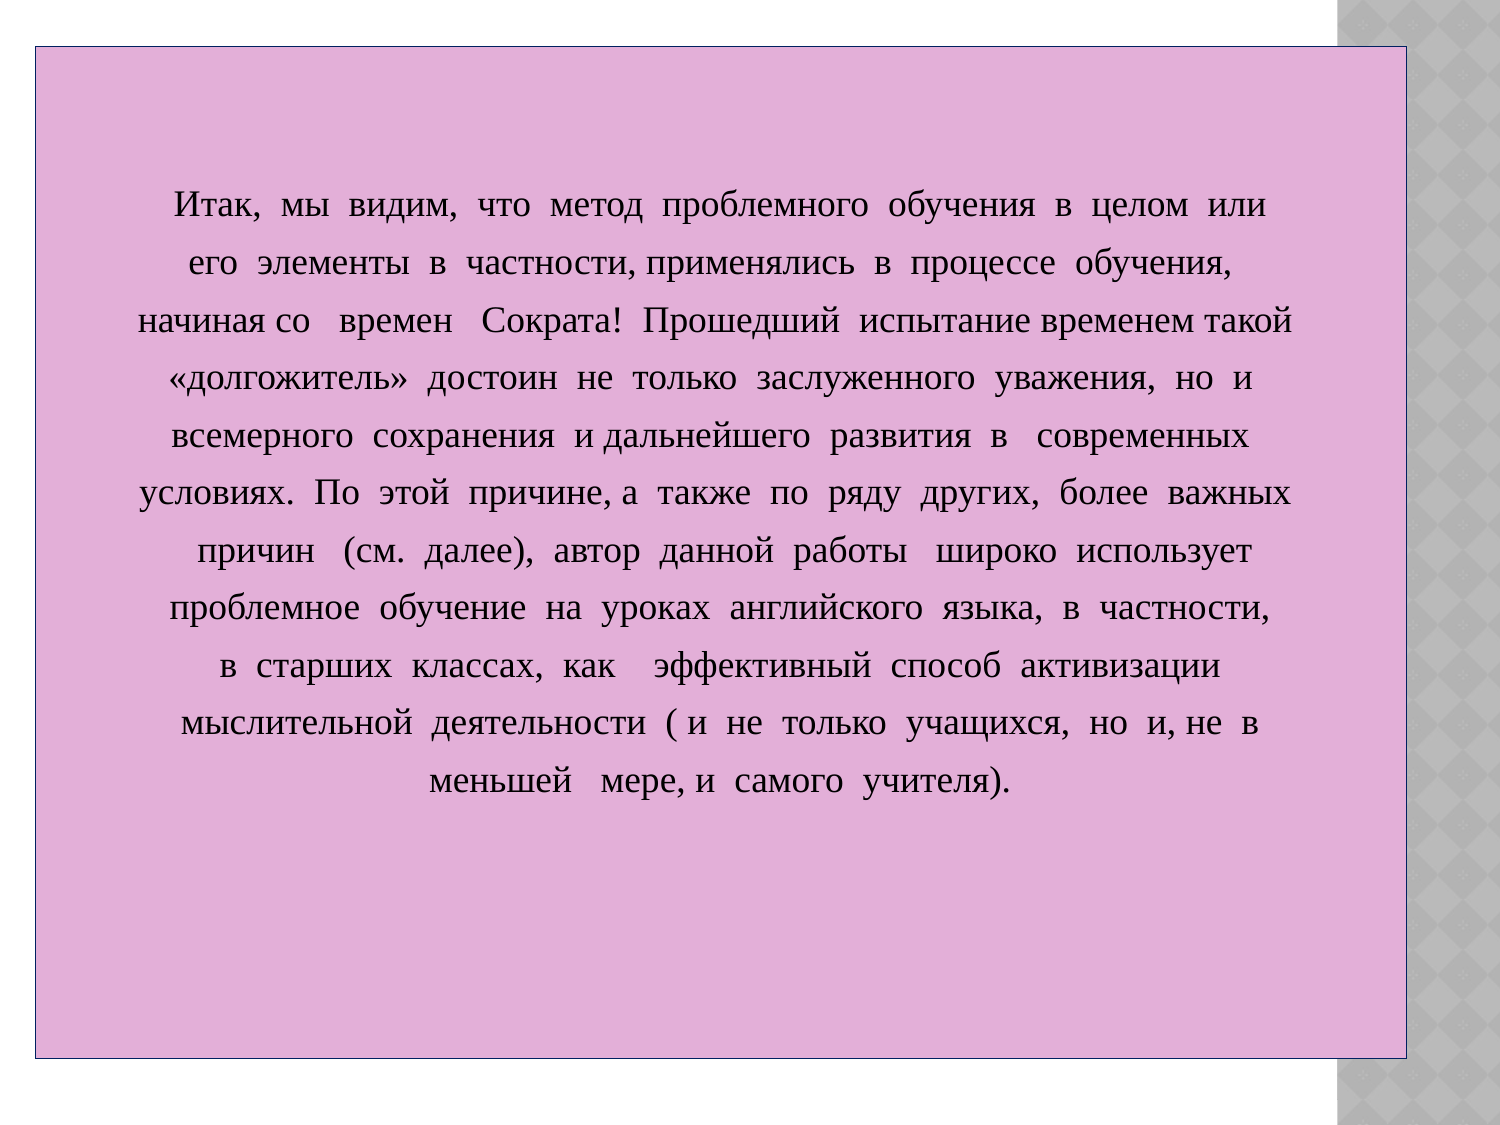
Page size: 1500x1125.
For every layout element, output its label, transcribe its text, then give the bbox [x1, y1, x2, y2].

list Итак, мы видим, что метод проблемного обучения в целом или его элементы в частности, применялись в процессе обучения, начиная со времен Сократа! Прошедший испытание временем такой «долгожитель» достоин не только заслуженного уважения, но и всемерного сохранения и дальнейшего развития в современных условиях. По этой причине, а также по ряду других, более важных причин (см. далее), автор данной работы широко использует проблемное обучение на уроках английского языка, в частности, в старших классах, как эффективный способ активизации мыслительной деятельности ( и не только учащихся, но и, не в меньшей мере, и самого учителя). [35, 46, 1407, 1059]
